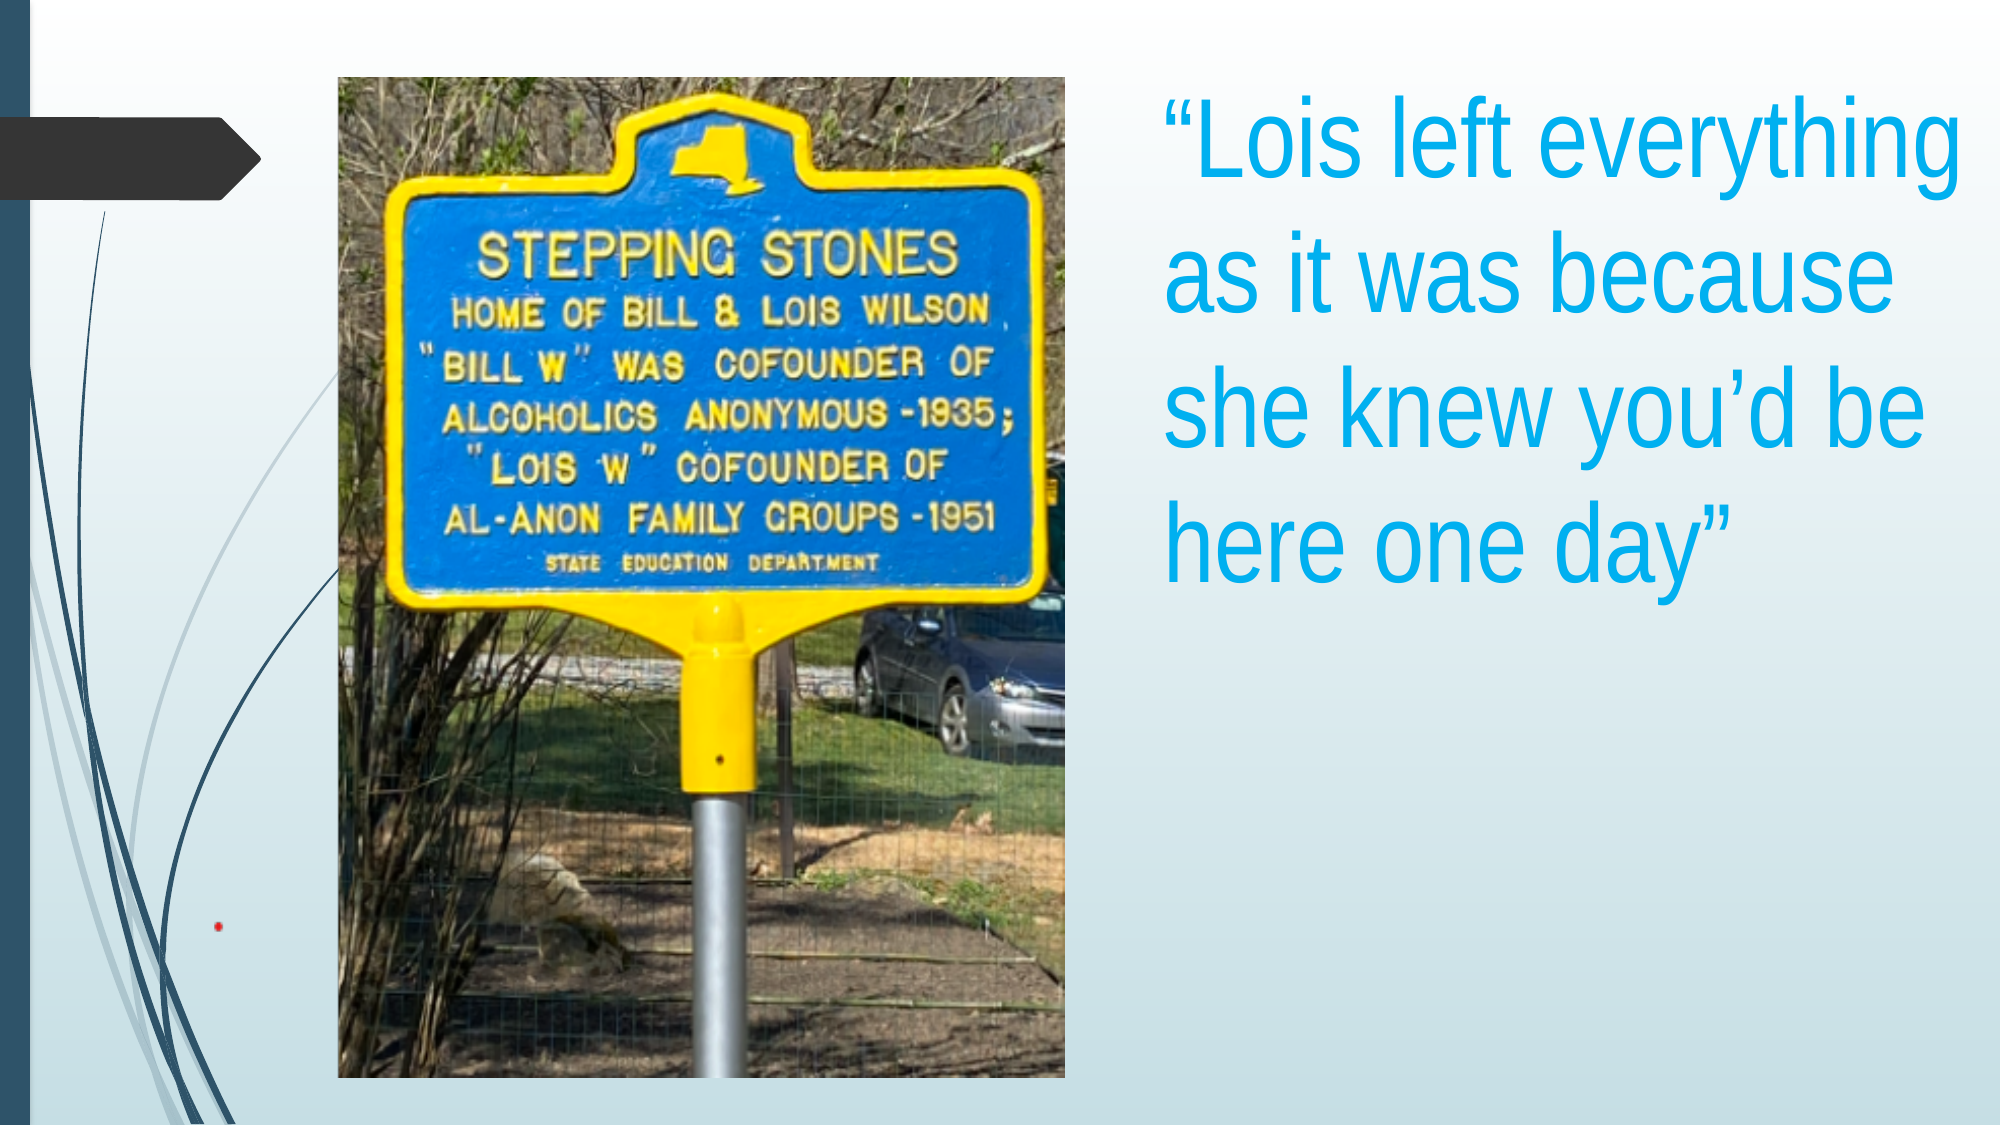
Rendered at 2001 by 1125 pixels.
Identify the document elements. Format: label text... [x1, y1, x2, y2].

text_box “Lois left everything as it was because she knew you’d be here one day” [1148, 57, 1985, 973]
picture [212, 76, 1066, 1079]
